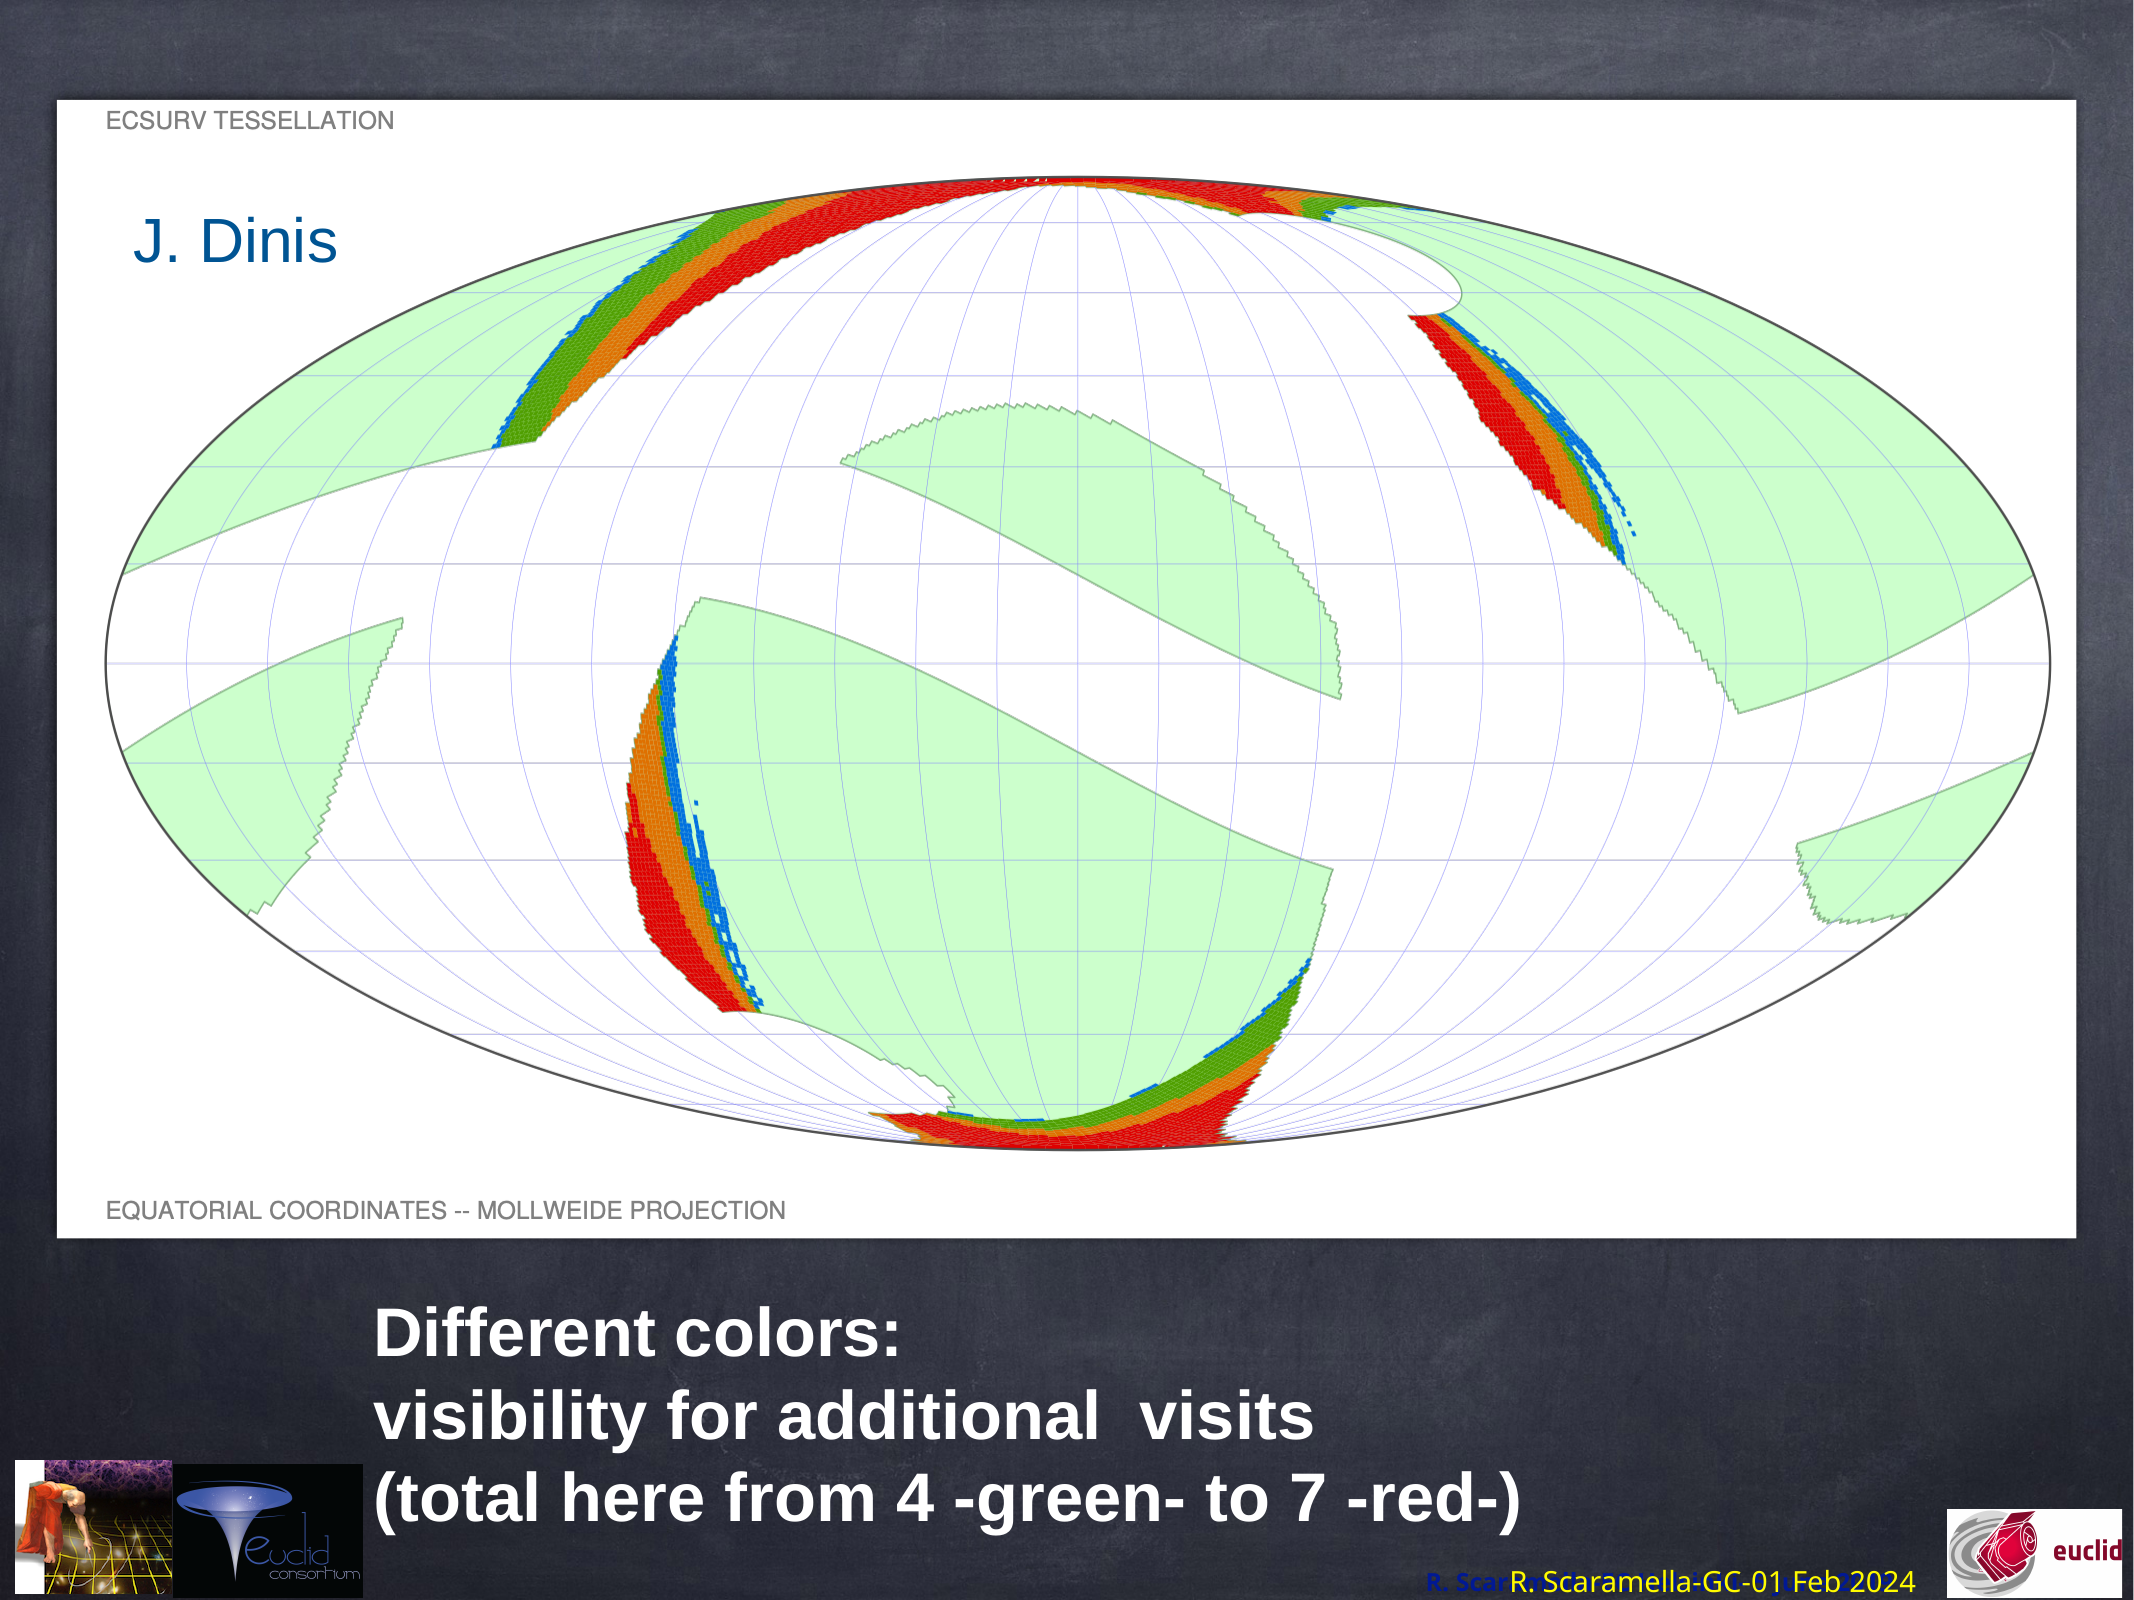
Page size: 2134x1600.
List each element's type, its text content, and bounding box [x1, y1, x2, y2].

text_box Different colors: visibility for additional visits (total here from 4 -green- to 7 -red-) [364, 1279, 2009, 1544]
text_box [56, 99, 2077, 1239]
picture [0, 0, 2134, 1600]
